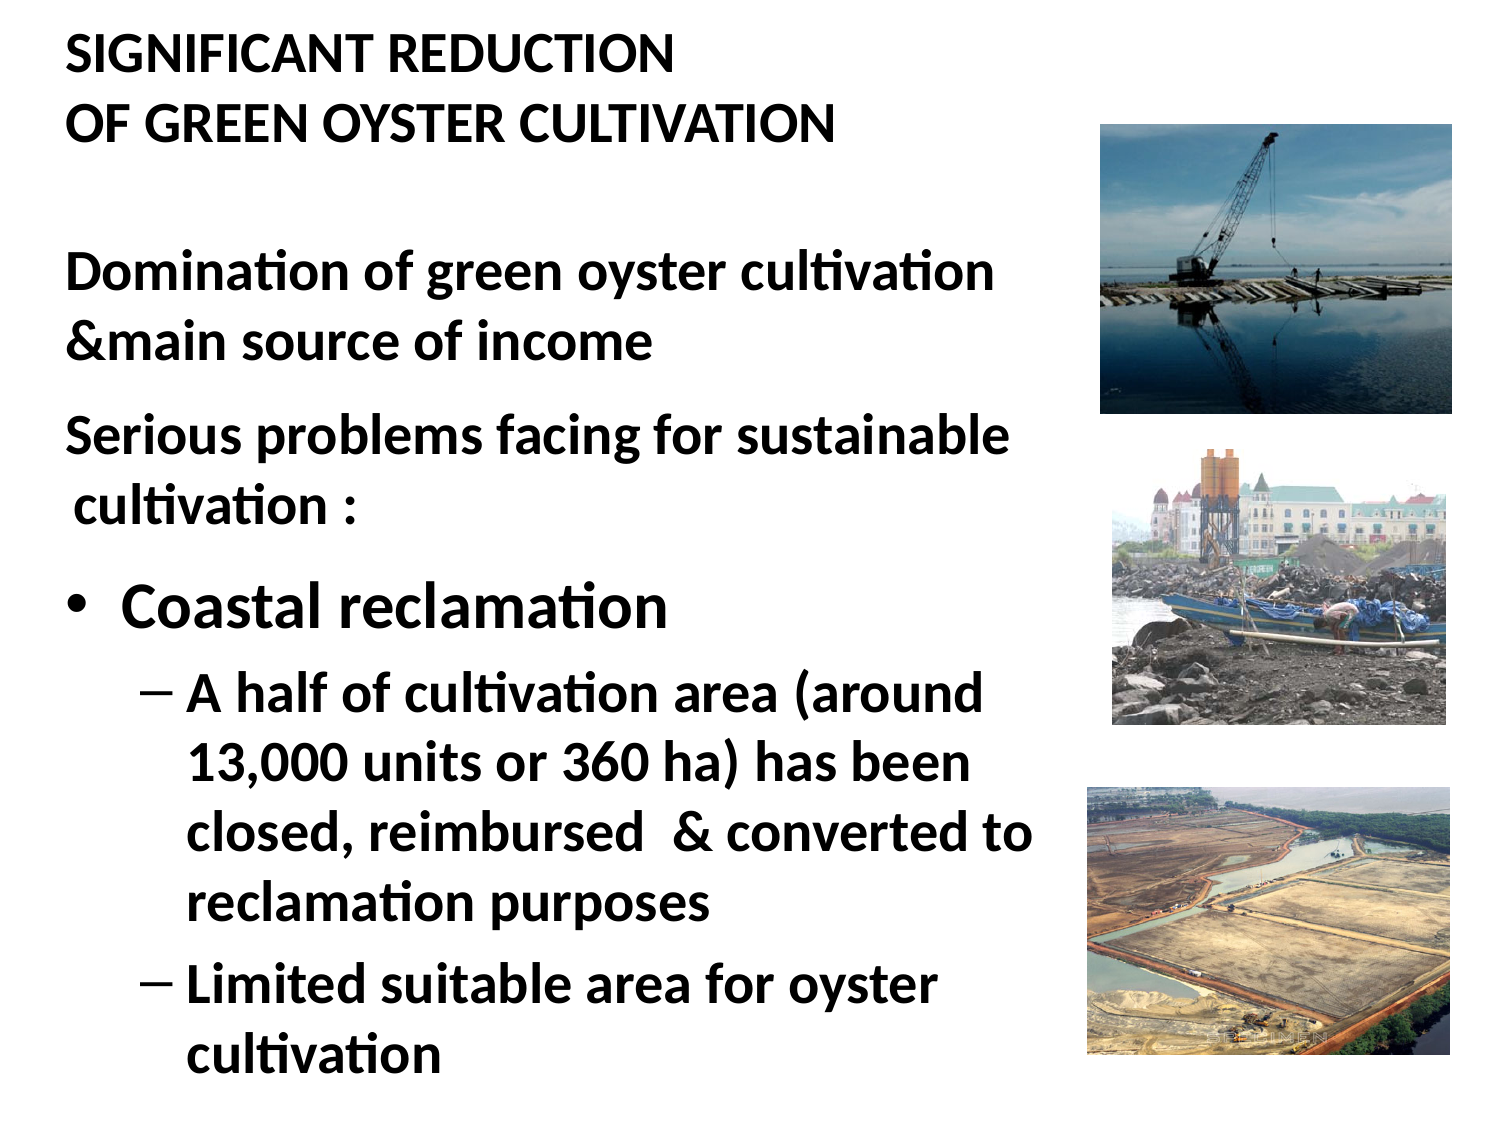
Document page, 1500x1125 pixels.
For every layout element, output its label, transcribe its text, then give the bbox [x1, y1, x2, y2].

picture [1099, 124, 1452, 414]
picture [1087, 787, 1451, 1055]
picture [1112, 449, 1446, 726]
title SIGNIFICANT REDUCTION OF GREEN OYSTER CULTIVATION [50, 50, 1450, 188]
list Domination of green oyster cultivation &main source of income Serious problems facing for sustainable cultivation : Coastal reclamation A half of cultivation area (around 13,000 units or 360 ha) has been closed, reimbursed & converted to reclamation purposes Limited suitable area for oyster cultivation [50, 224, 1075, 1125]
